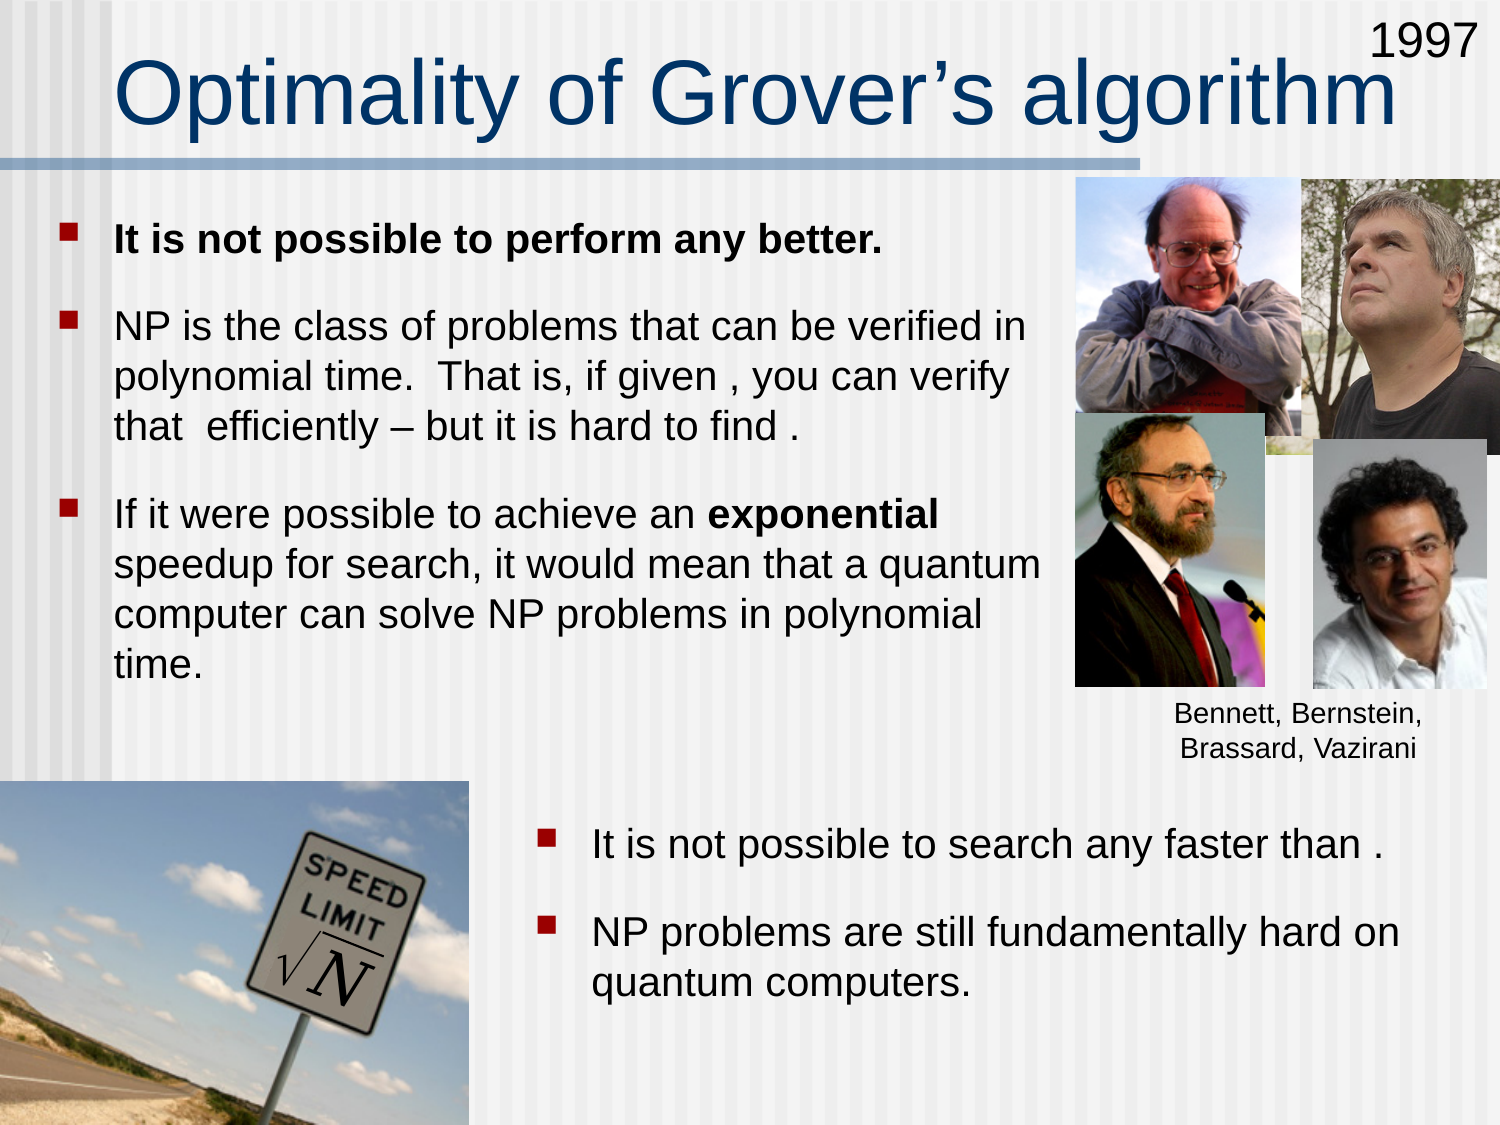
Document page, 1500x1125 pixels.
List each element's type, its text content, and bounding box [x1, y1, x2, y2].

title Optimality of Grover’s algorithm [98, 20, 1456, 151]
picture [0, 780, 469, 1125]
text_box Bennett, Bernstein, Brassard, Vazirani [1102, 687, 1495, 772]
text_box 1997 [1354, 0, 1500, 75]
picture [1075, 177, 1500, 689]
